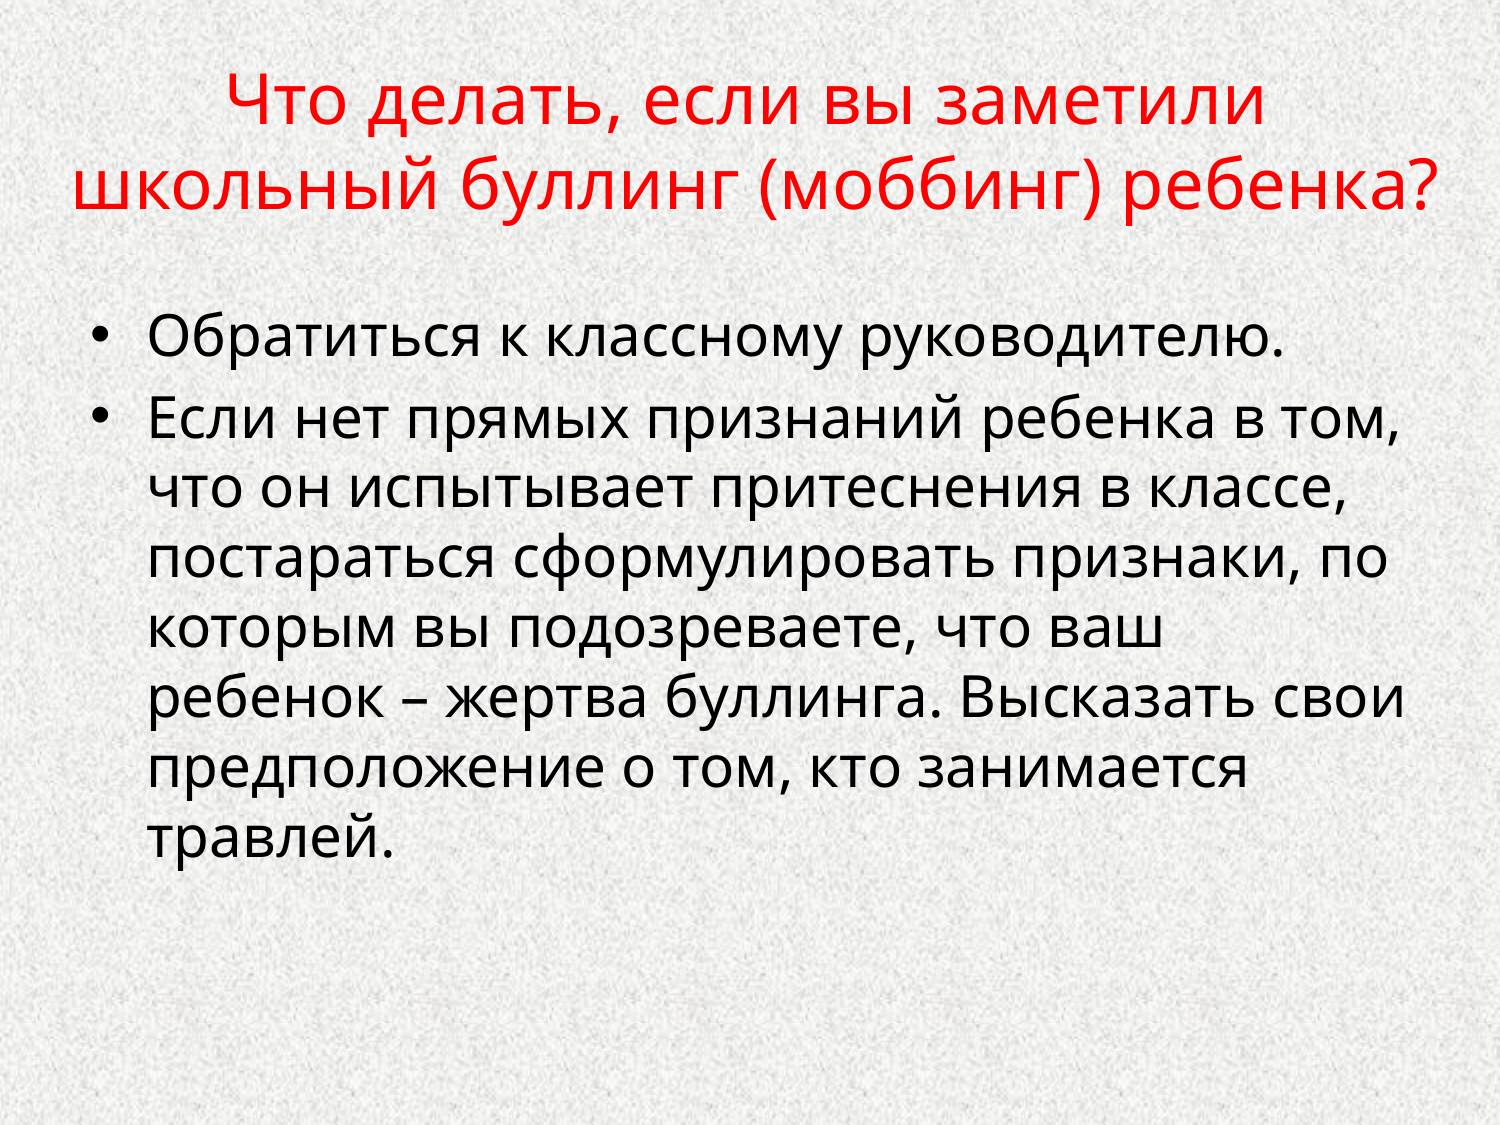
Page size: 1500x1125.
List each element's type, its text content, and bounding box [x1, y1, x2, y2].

list Обратиться к классному руководителю. Если нет прямых признаний ребенка в том, что он испытывает притеснения в классе, постараться сформулировать признаки, по которым вы подозреваете, что ваш ребенок – жертва буллинга. Высказать свои предположение о том, кто занимается травлей. [75, 290, 1425, 1059]
title Что делать, если вы заметили школьный буллинг (моббинг) ребенка? [53, 45, 1459, 233]
